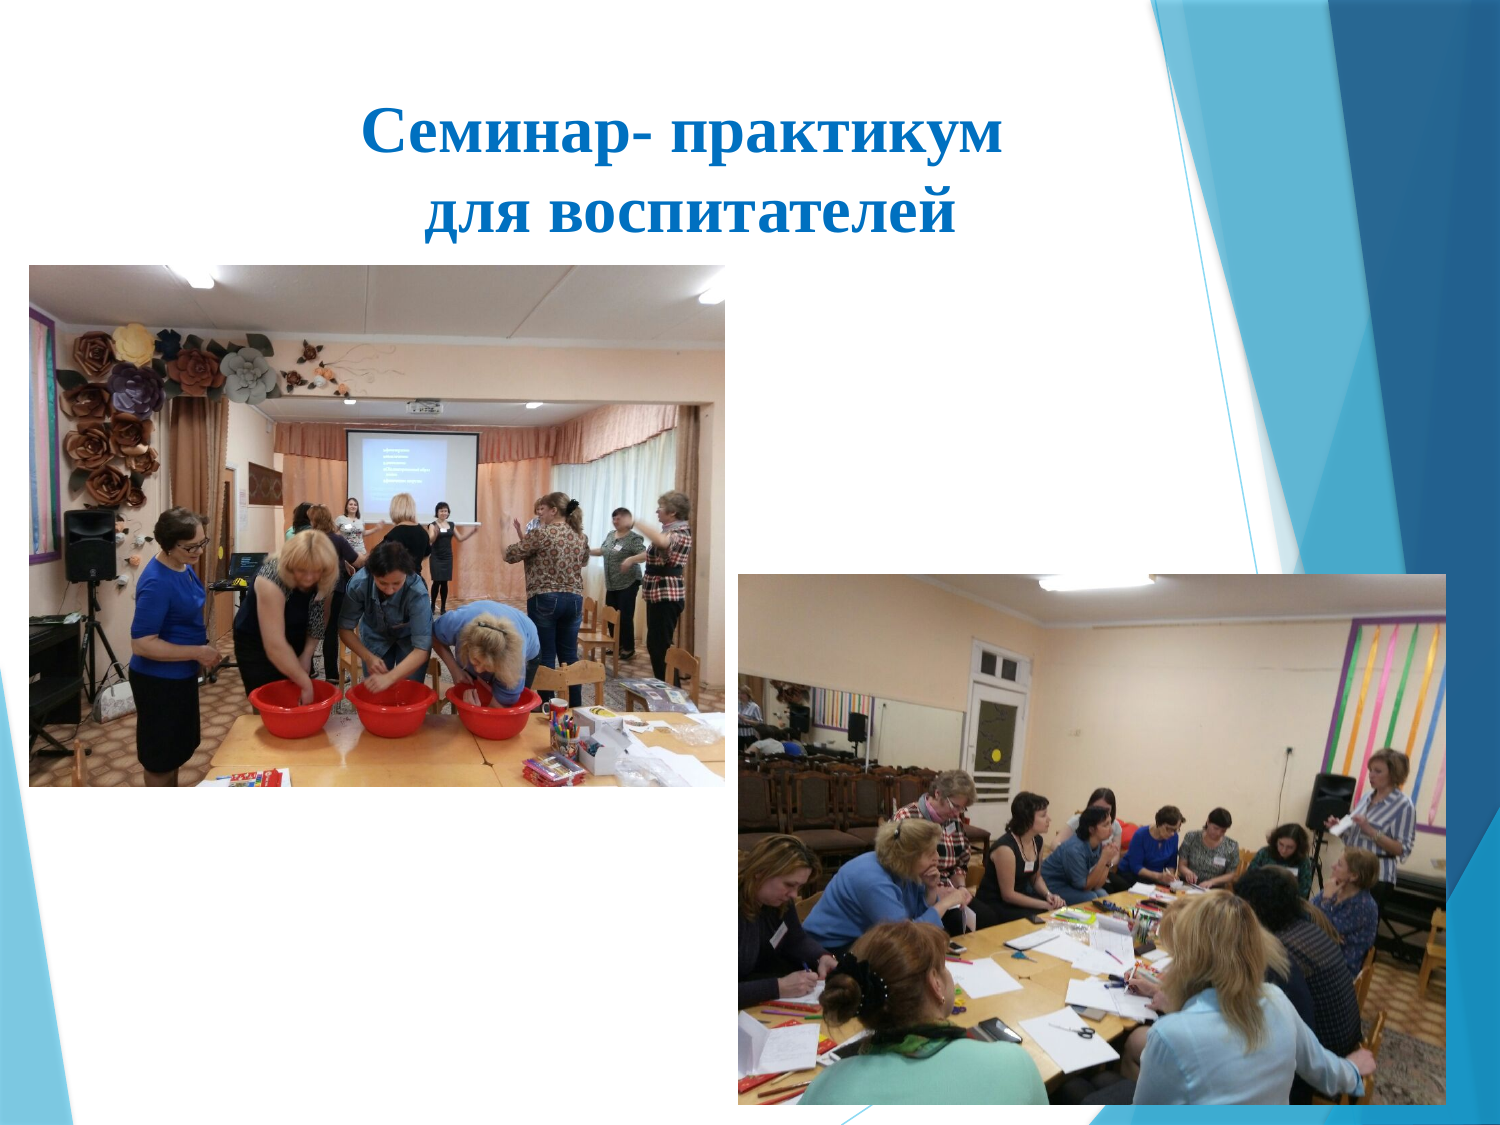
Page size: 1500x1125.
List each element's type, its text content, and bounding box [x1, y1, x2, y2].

picture [28, 265, 725, 788]
title Семинар- практикум для воспитателей [76, 78, 1306, 266]
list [737, 573, 1446, 1105]
